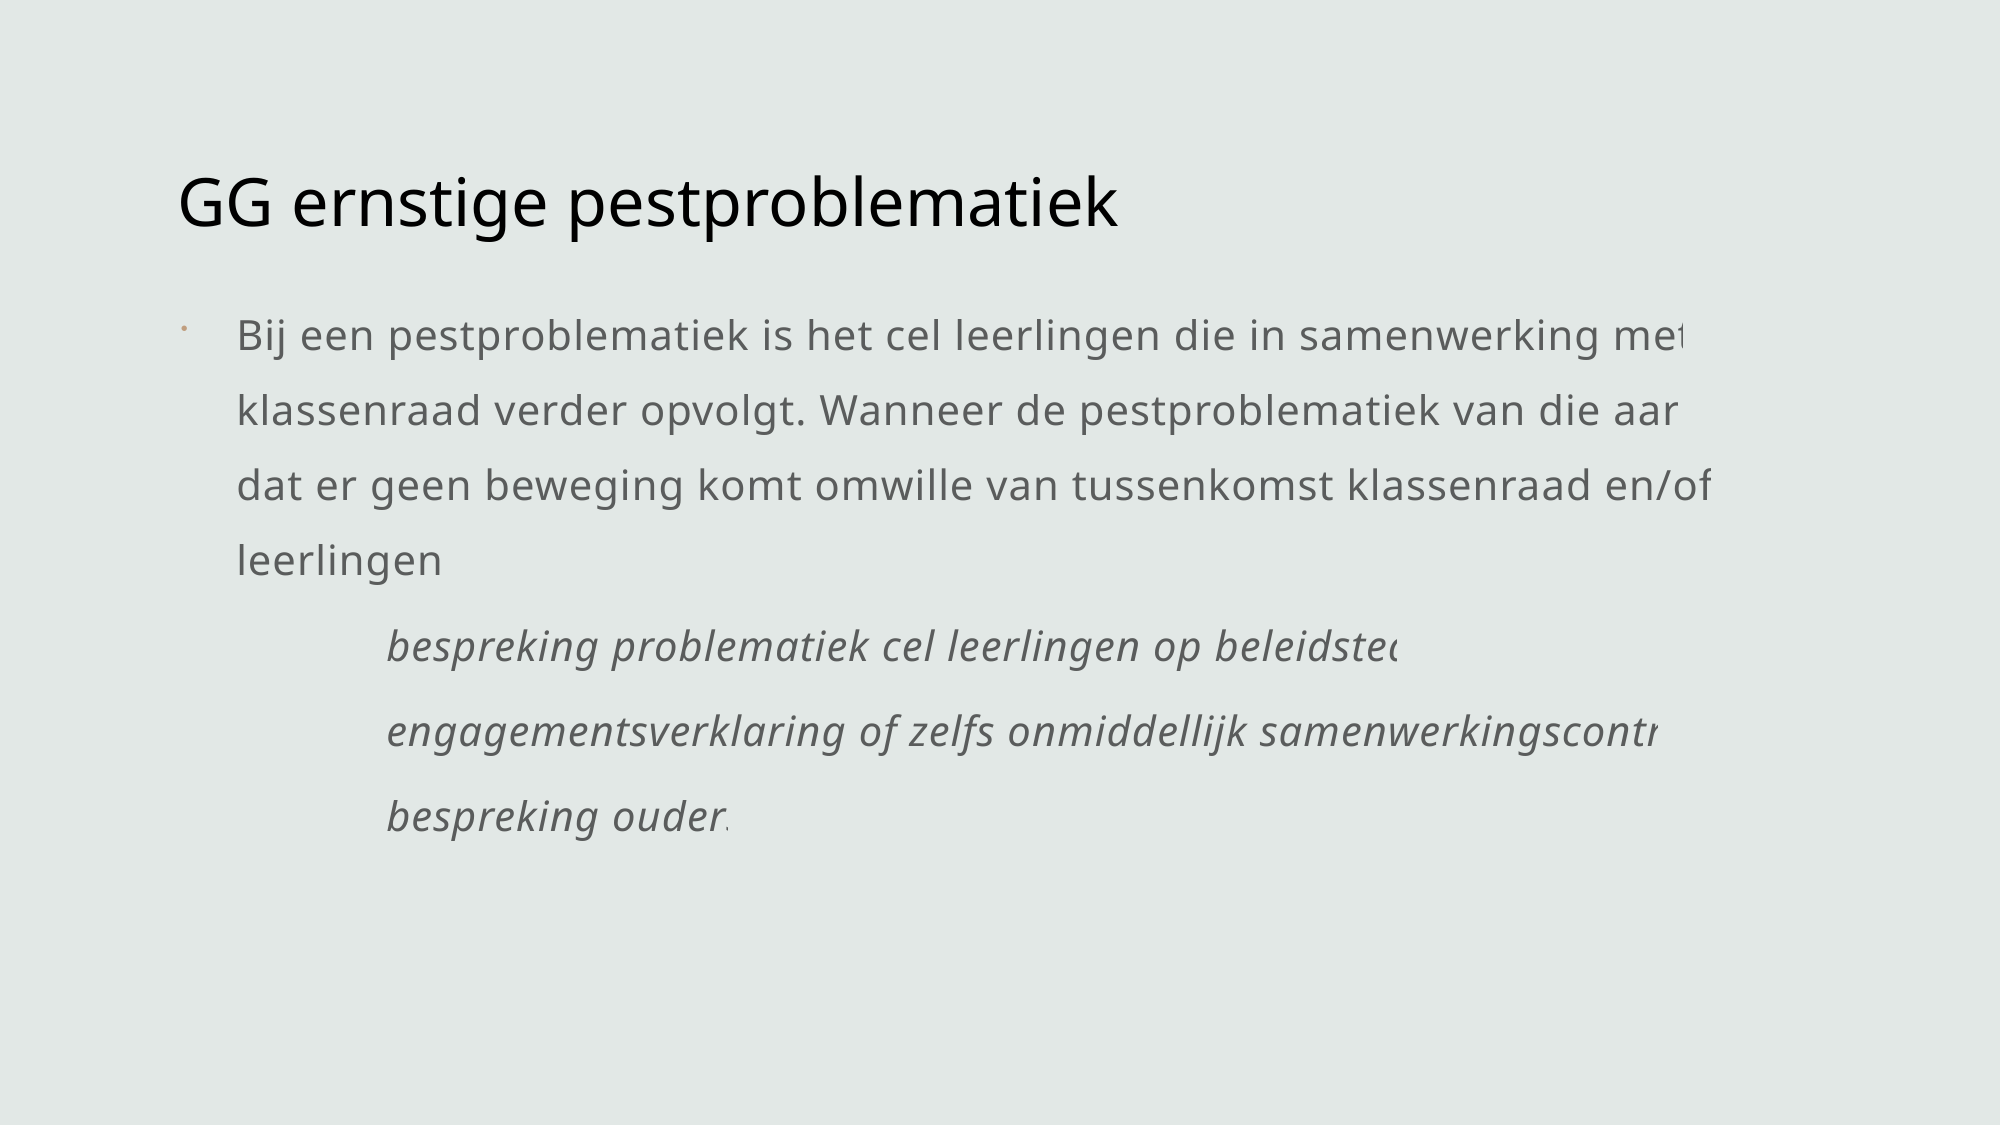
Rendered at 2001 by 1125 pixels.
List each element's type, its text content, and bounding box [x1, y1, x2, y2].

list Bij een pestproblematiek is het cel leerlingen die in samenwerking met de klassenraad verder opvolgt. Wanneer de pestproblematiek van die aard is dat er geen beweging komt omwille van tussenkomst klassenraad en/of cel leerlingen: bespreking problematiek cel leerlingen op beleidsteam engagementsverklaring of zelfs onmiddellijk samenwerkingscontract bespreking ouders [162, 276, 1838, 940]
title GG ernstige pestproblematiek [162, 64, 1838, 248]
